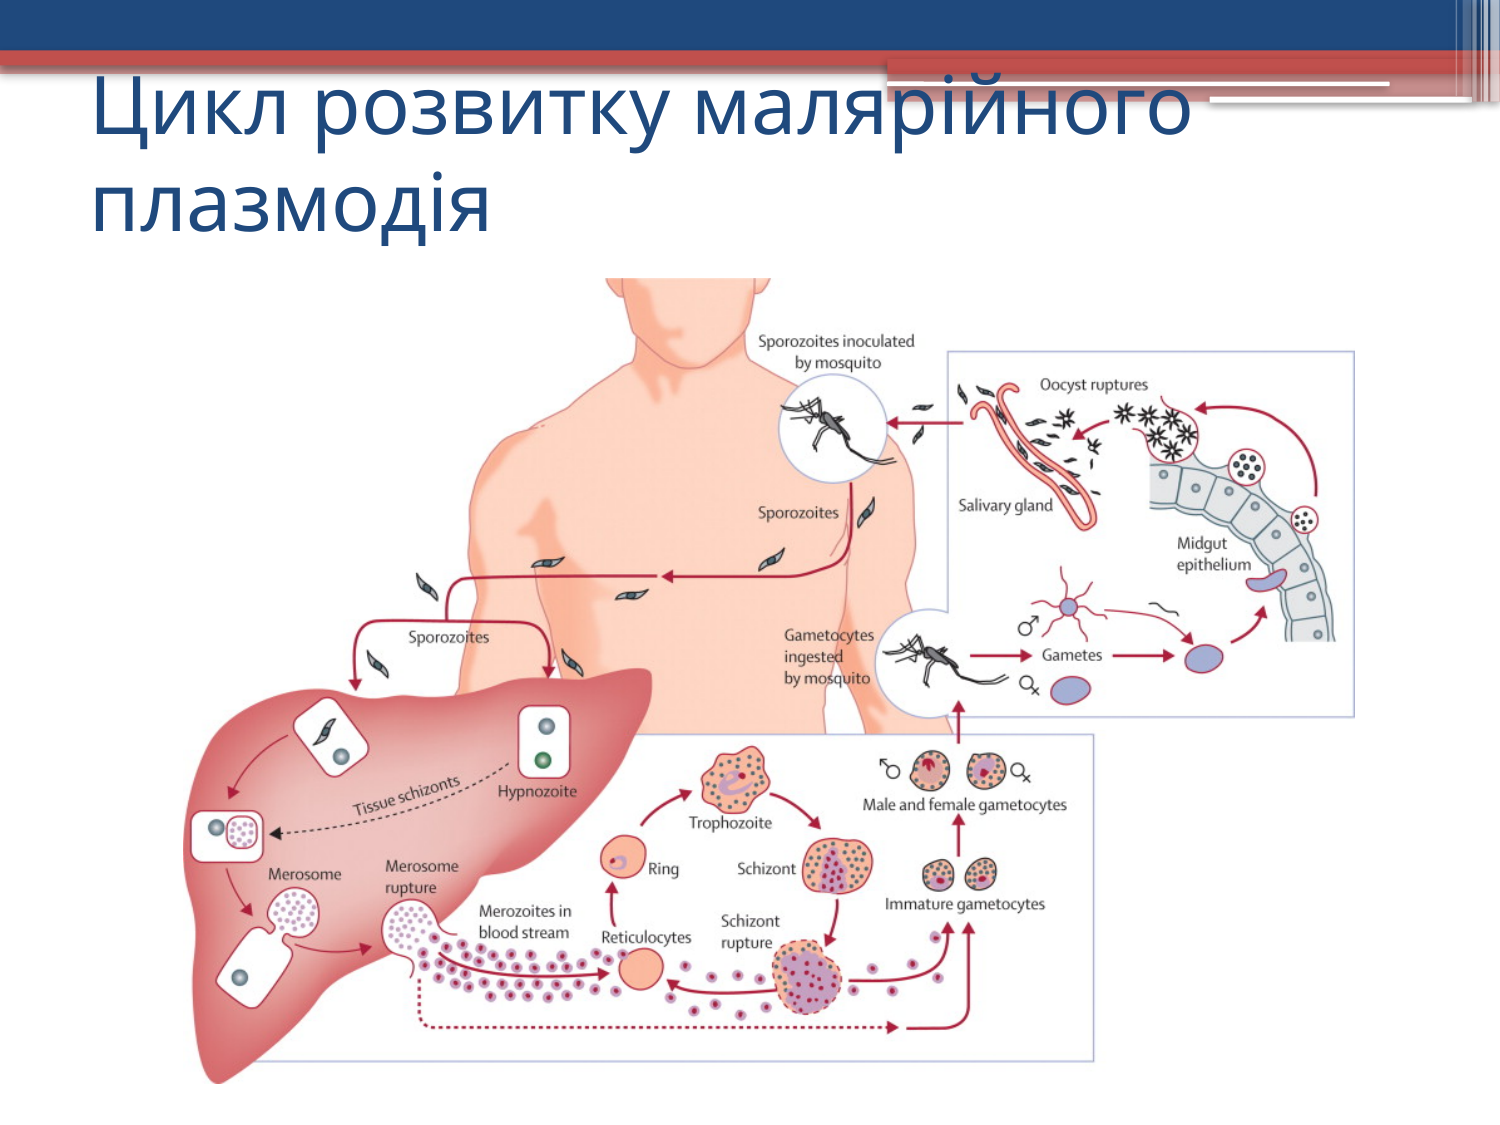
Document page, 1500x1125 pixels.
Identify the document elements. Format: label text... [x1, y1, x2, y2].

picture [182, 278, 1355, 1084]
title Цикл розвитку малярійного плазмодія [75, 45, 1425, 256]
